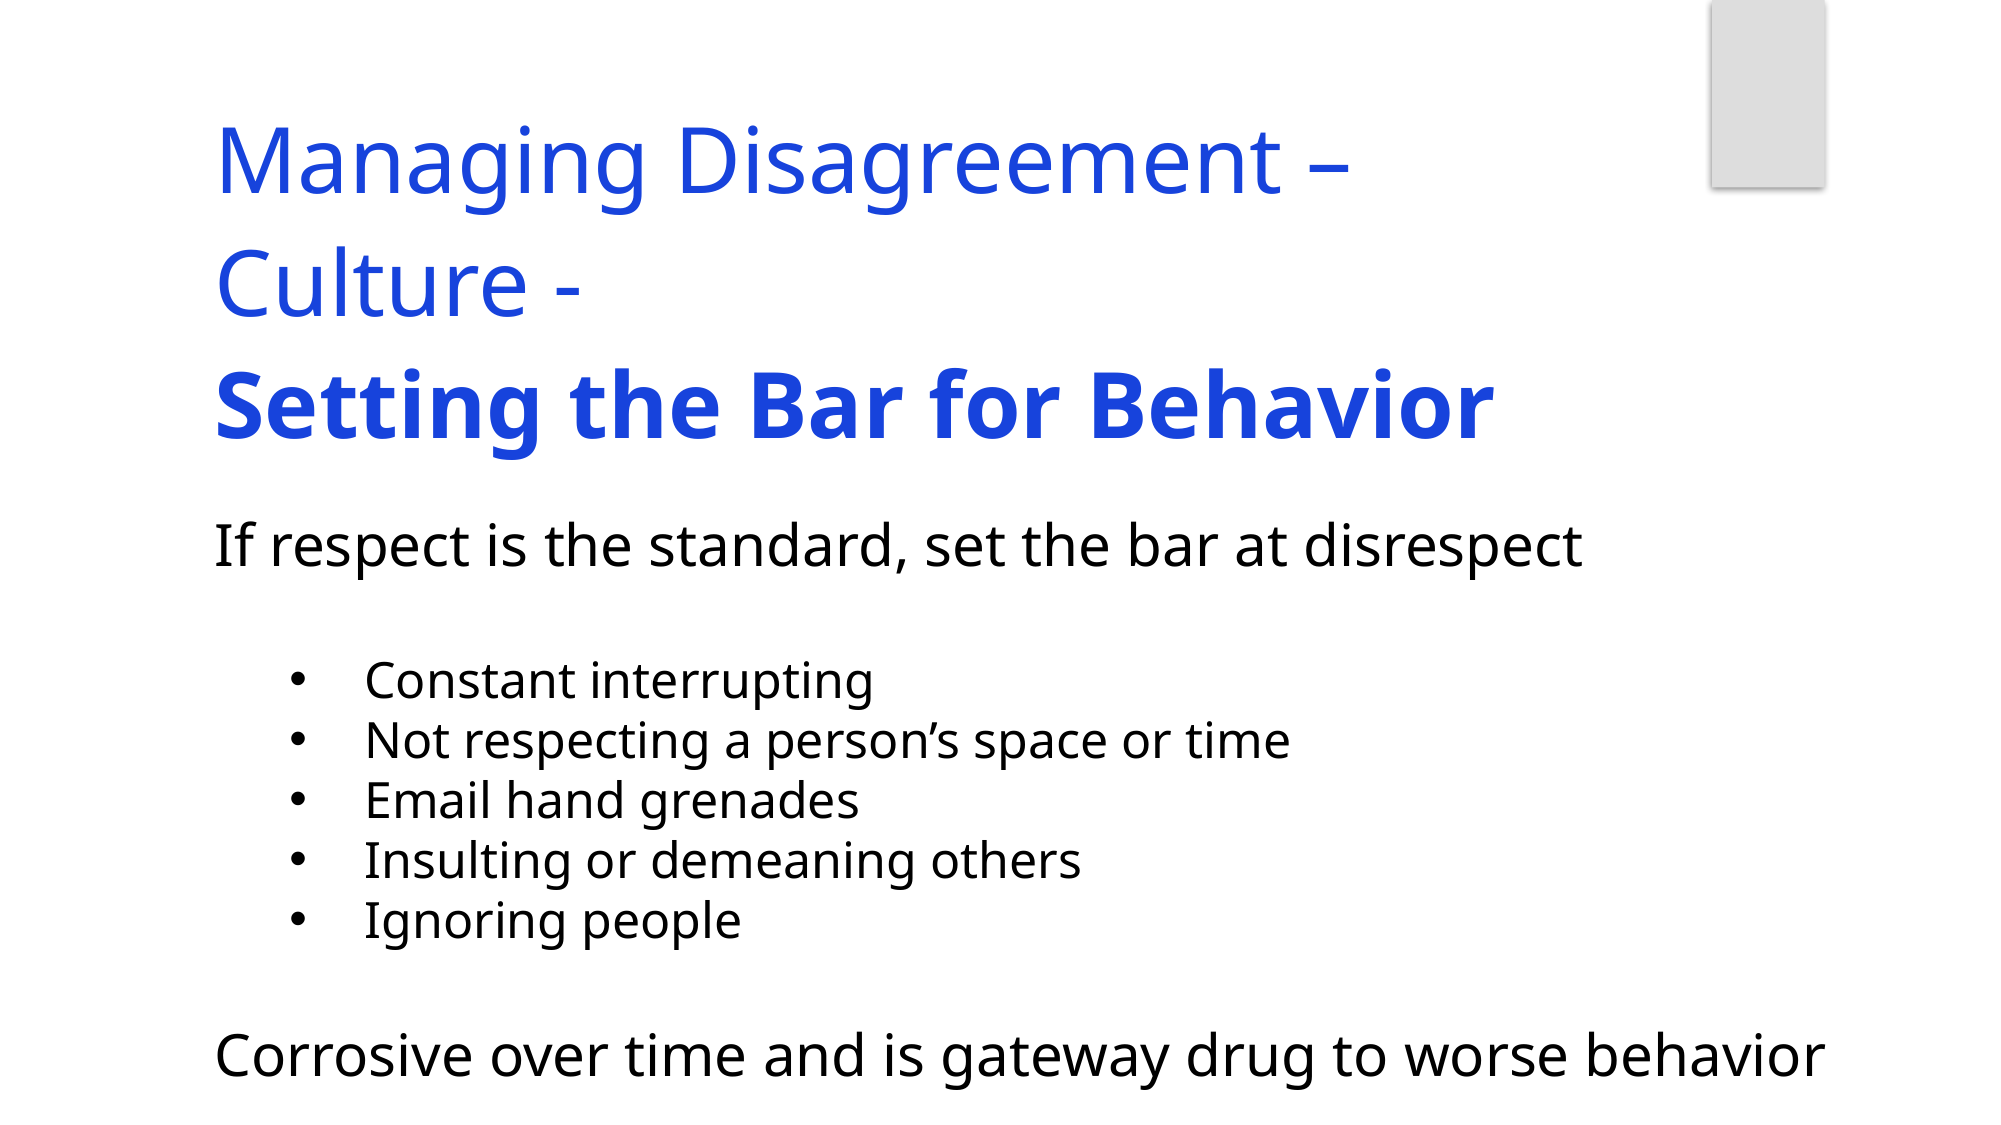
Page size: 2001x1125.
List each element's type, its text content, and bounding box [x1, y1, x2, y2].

text_box Managing Disagreement – Culture - Setting the Bar for Behavior [199, 95, 1614, 440]
text_box If respect is the standard, set the bar at disrespect Constant interrupting Not respecting a person’s space or time Email hand grenades Insulting or demeaning others Ignoring people Corrosive over time and is gateway drug to worse behavior [199, 440, 1981, 1125]
